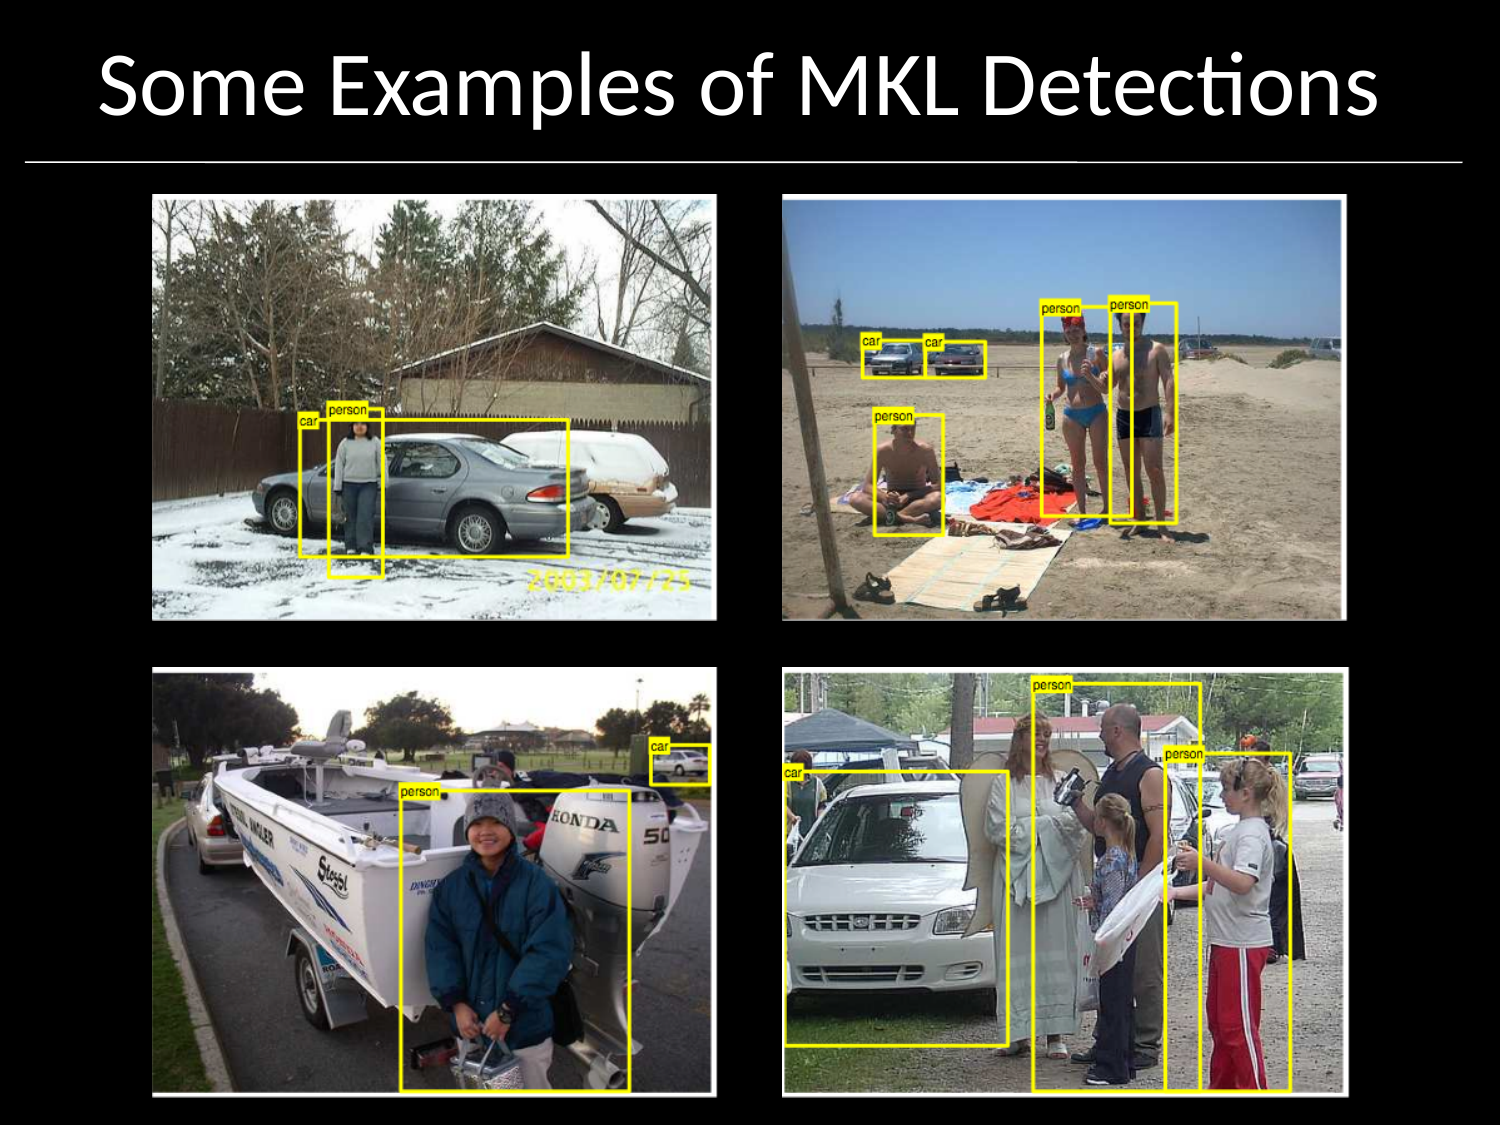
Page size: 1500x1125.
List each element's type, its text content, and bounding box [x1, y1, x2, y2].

picture [782, 667, 1351, 1099]
title Some Examples of MKL Detections [0, 14, 1500, 144]
picture [782, 194, 1348, 622]
picture [152, 194, 718, 622]
picture [152, 667, 718, 1099]
